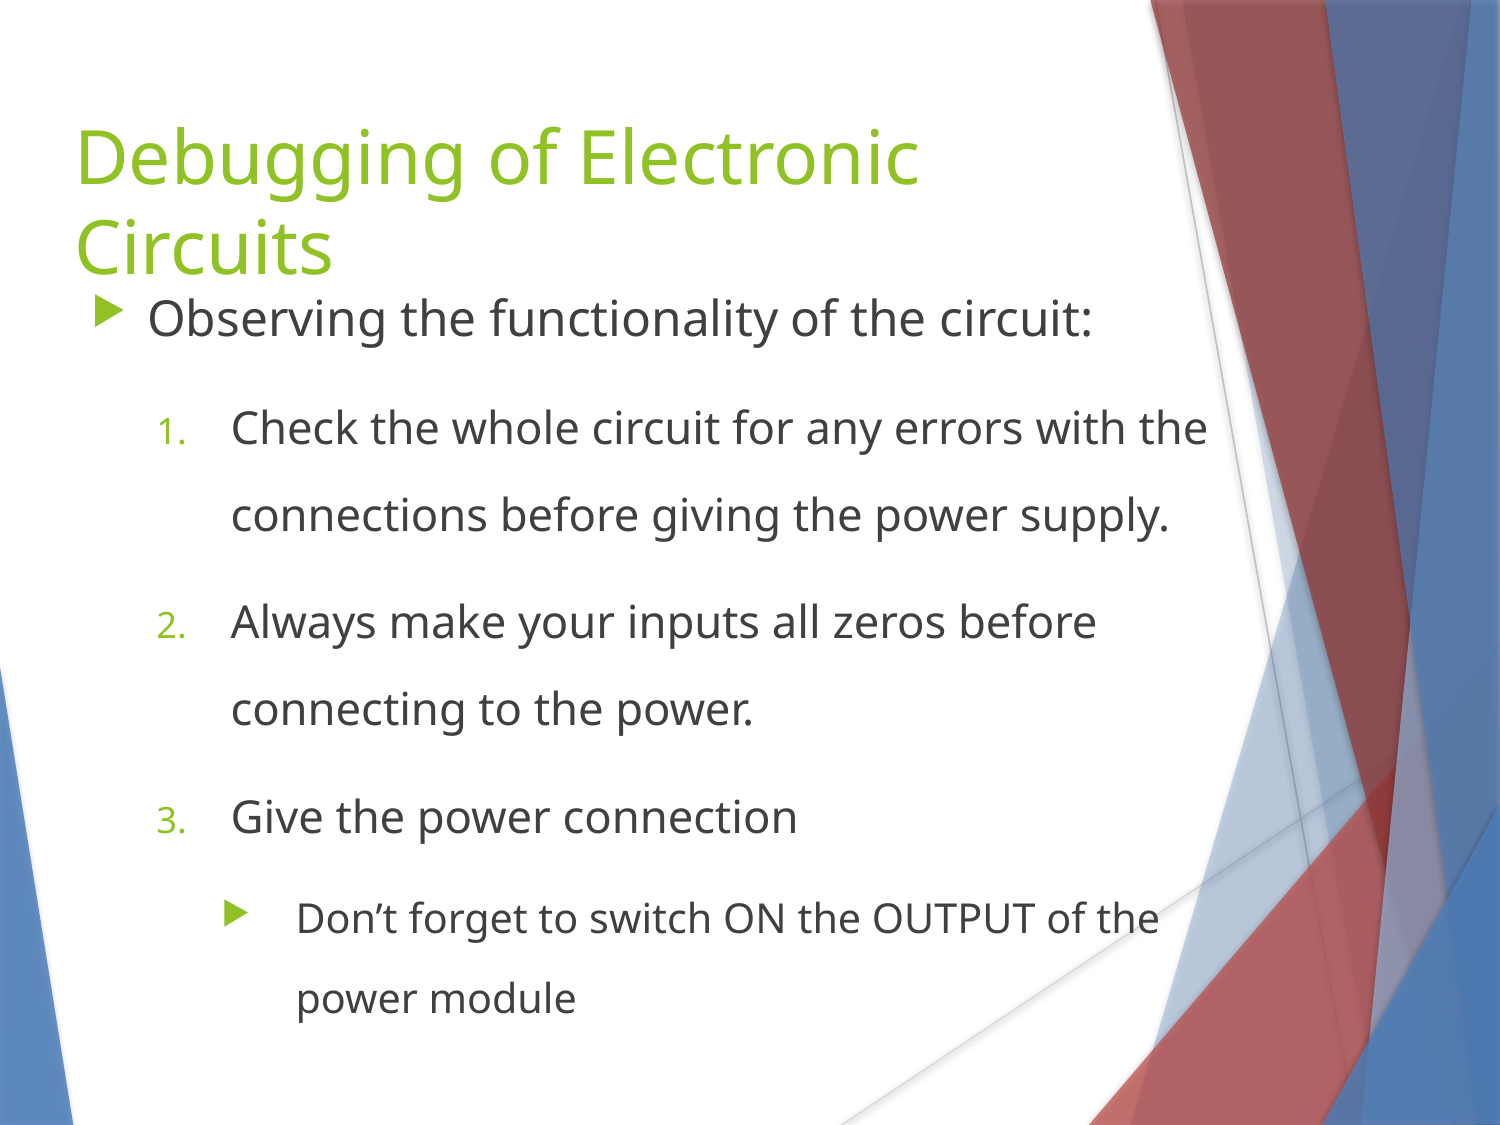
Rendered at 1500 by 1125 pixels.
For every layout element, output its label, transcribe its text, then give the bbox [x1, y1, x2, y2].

text_box Observing the functionality of the circuit: Check the whole circuit for any errors with the connections before giving the power supply. Always make your inputs all zeros before connecting to the power. Give the power connection Don’t forget to switch ON the OUTPUT of the power module [76, 243, 1228, 1047]
text_box Debugging of Electronic Circuits [59, 101, 1182, 319]
